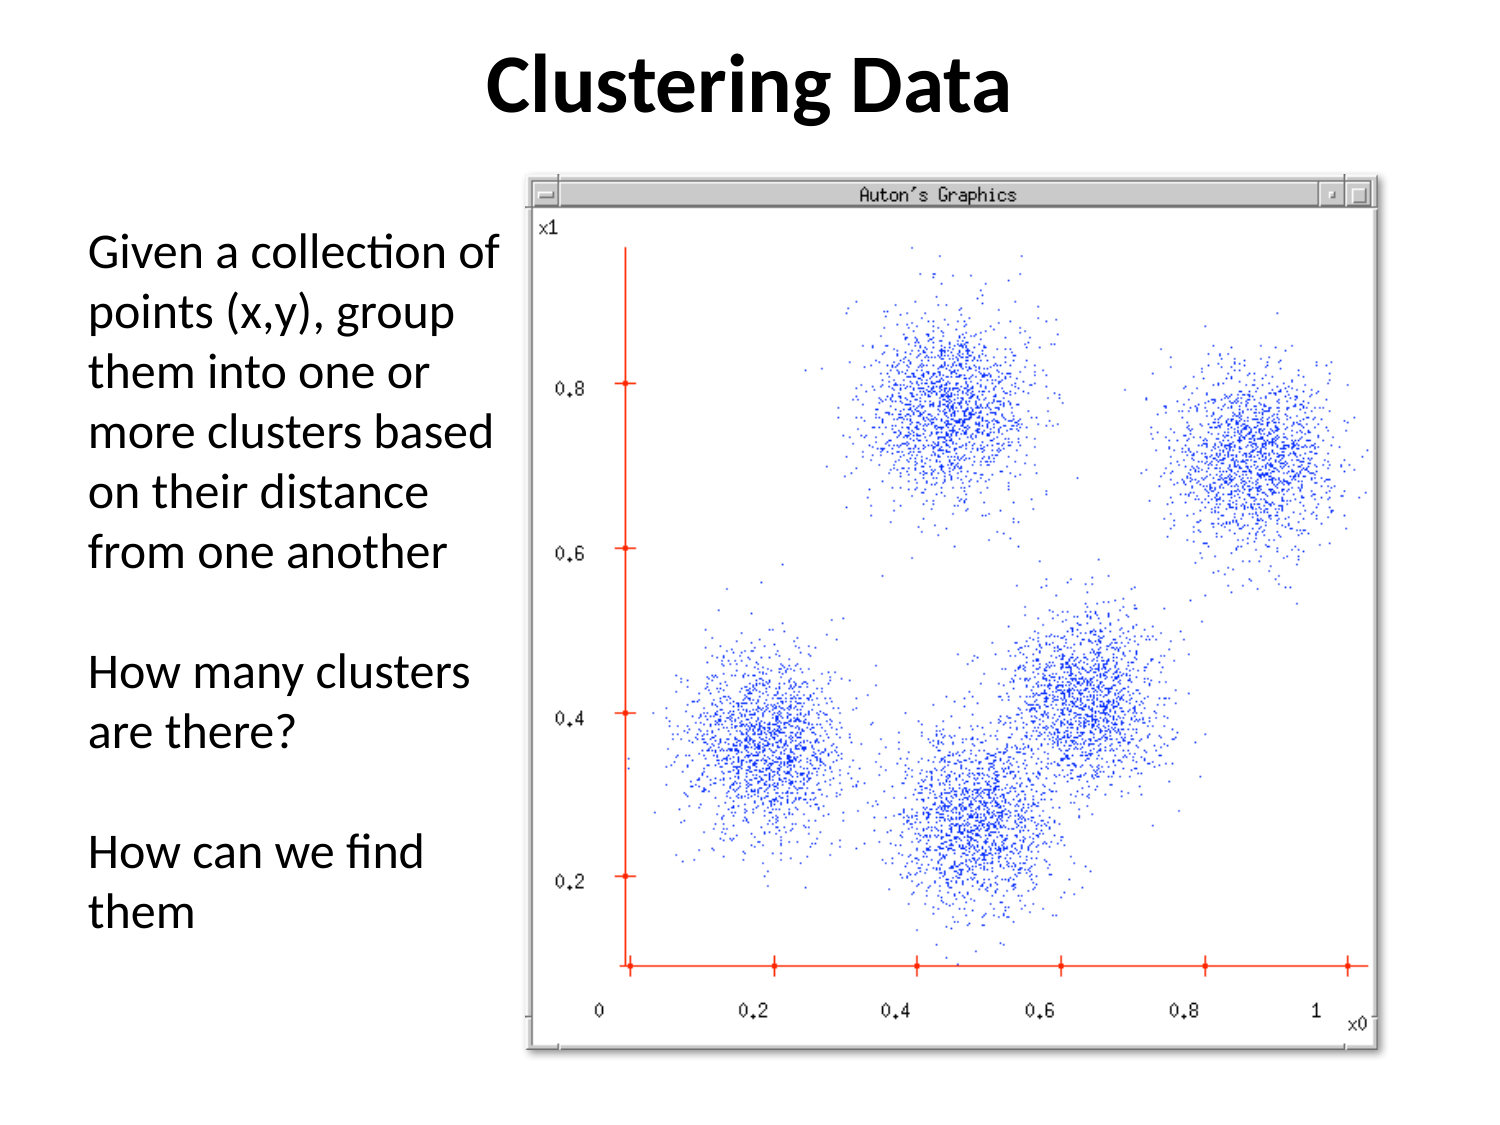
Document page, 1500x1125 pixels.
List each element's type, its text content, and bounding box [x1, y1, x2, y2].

text_box Given a collection of points (x,y), group them into one or more clusters based on their distance from one another How many clusters are there? How can we find them [73, 210, 519, 1006]
title Clustering Data [75, 0, 1425, 158]
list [524, 174, 1378, 1050]
